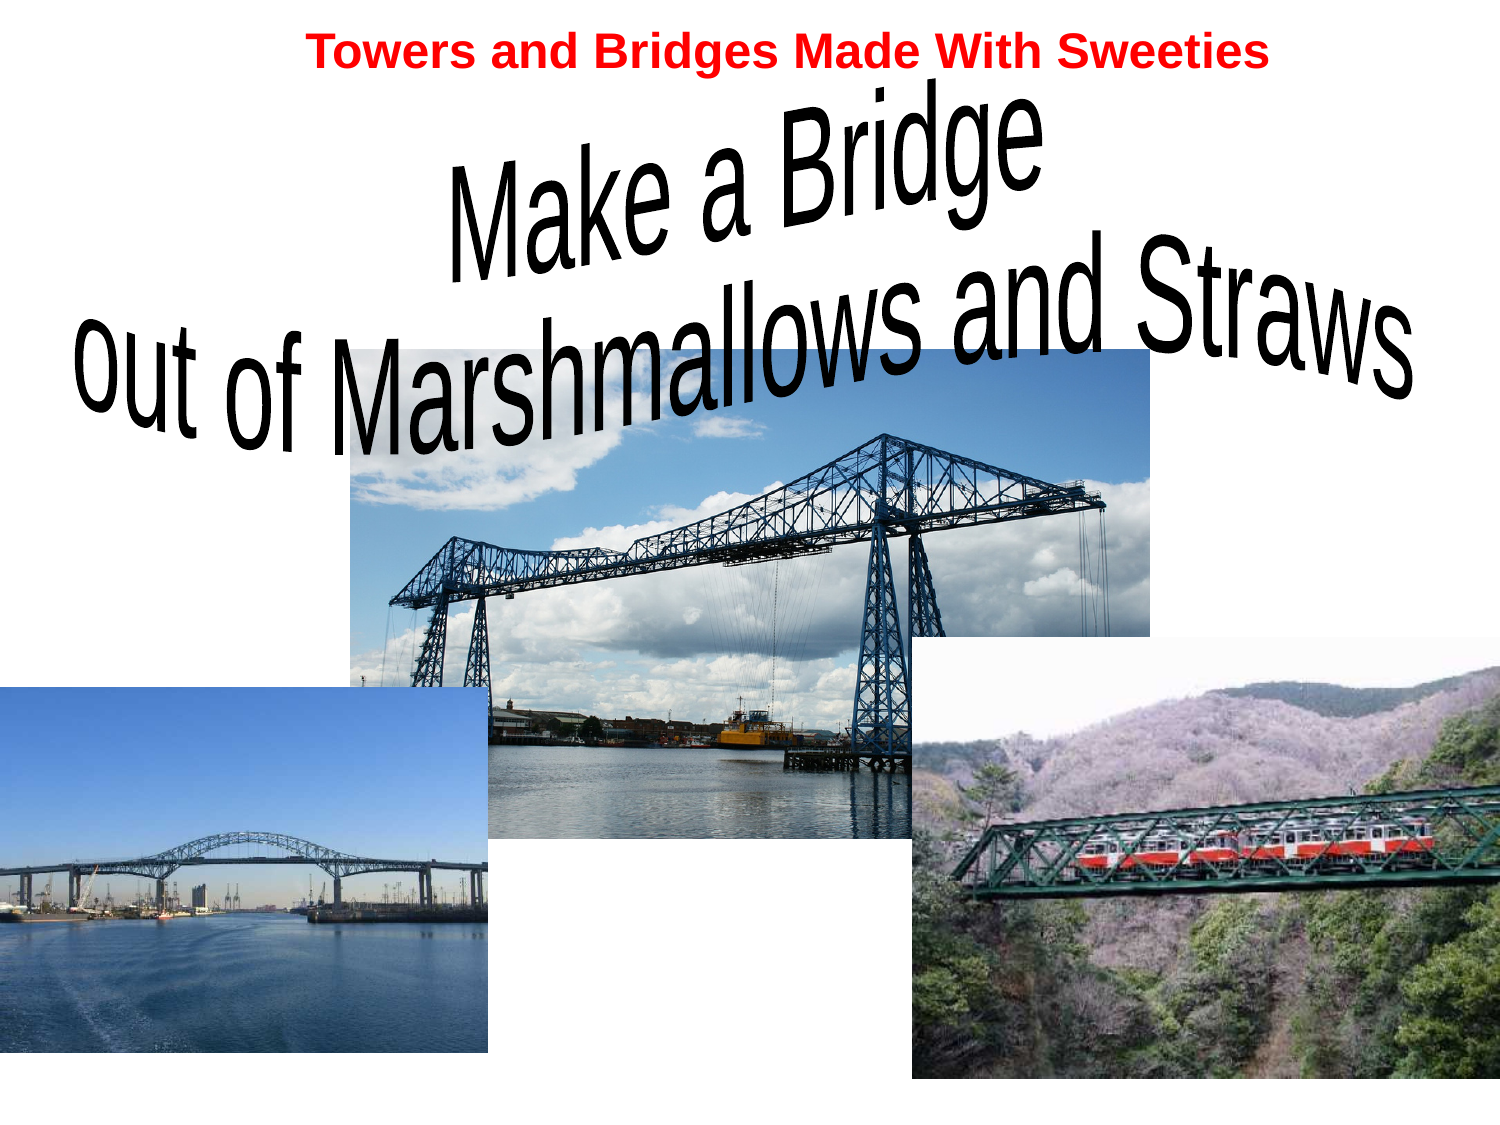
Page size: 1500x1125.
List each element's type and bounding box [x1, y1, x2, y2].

picture [0, 349, 1500, 1079]
